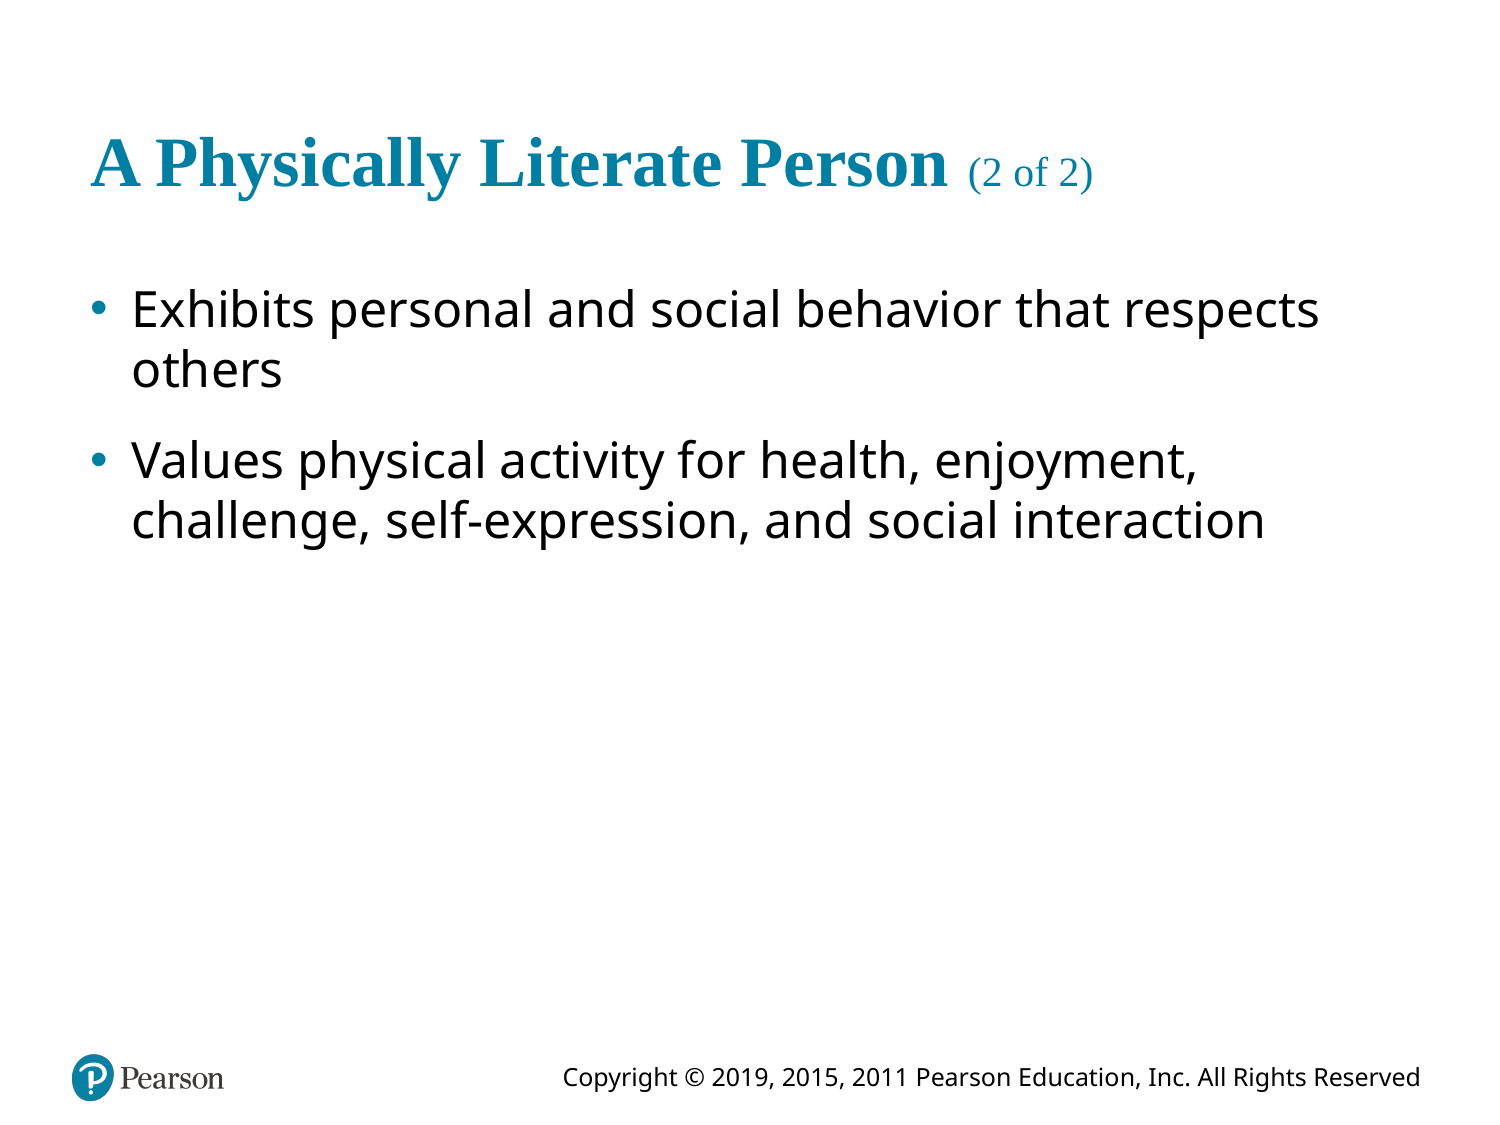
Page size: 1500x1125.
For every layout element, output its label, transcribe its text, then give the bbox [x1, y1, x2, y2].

title A Physically Literate Person (2 of 2) [75, 35, 1425, 216]
picture [72, 1054, 88, 1070]
picture [98, 1054, 224, 1101]
picture [80, 1063, 106, 1088]
list Exhibits personal and social behavior that respects others Values physical activity for health, enjoyment, challenge, self-expression, and social interaction [75, 262, 1425, 567]
picture [72, 1087, 83, 1101]
